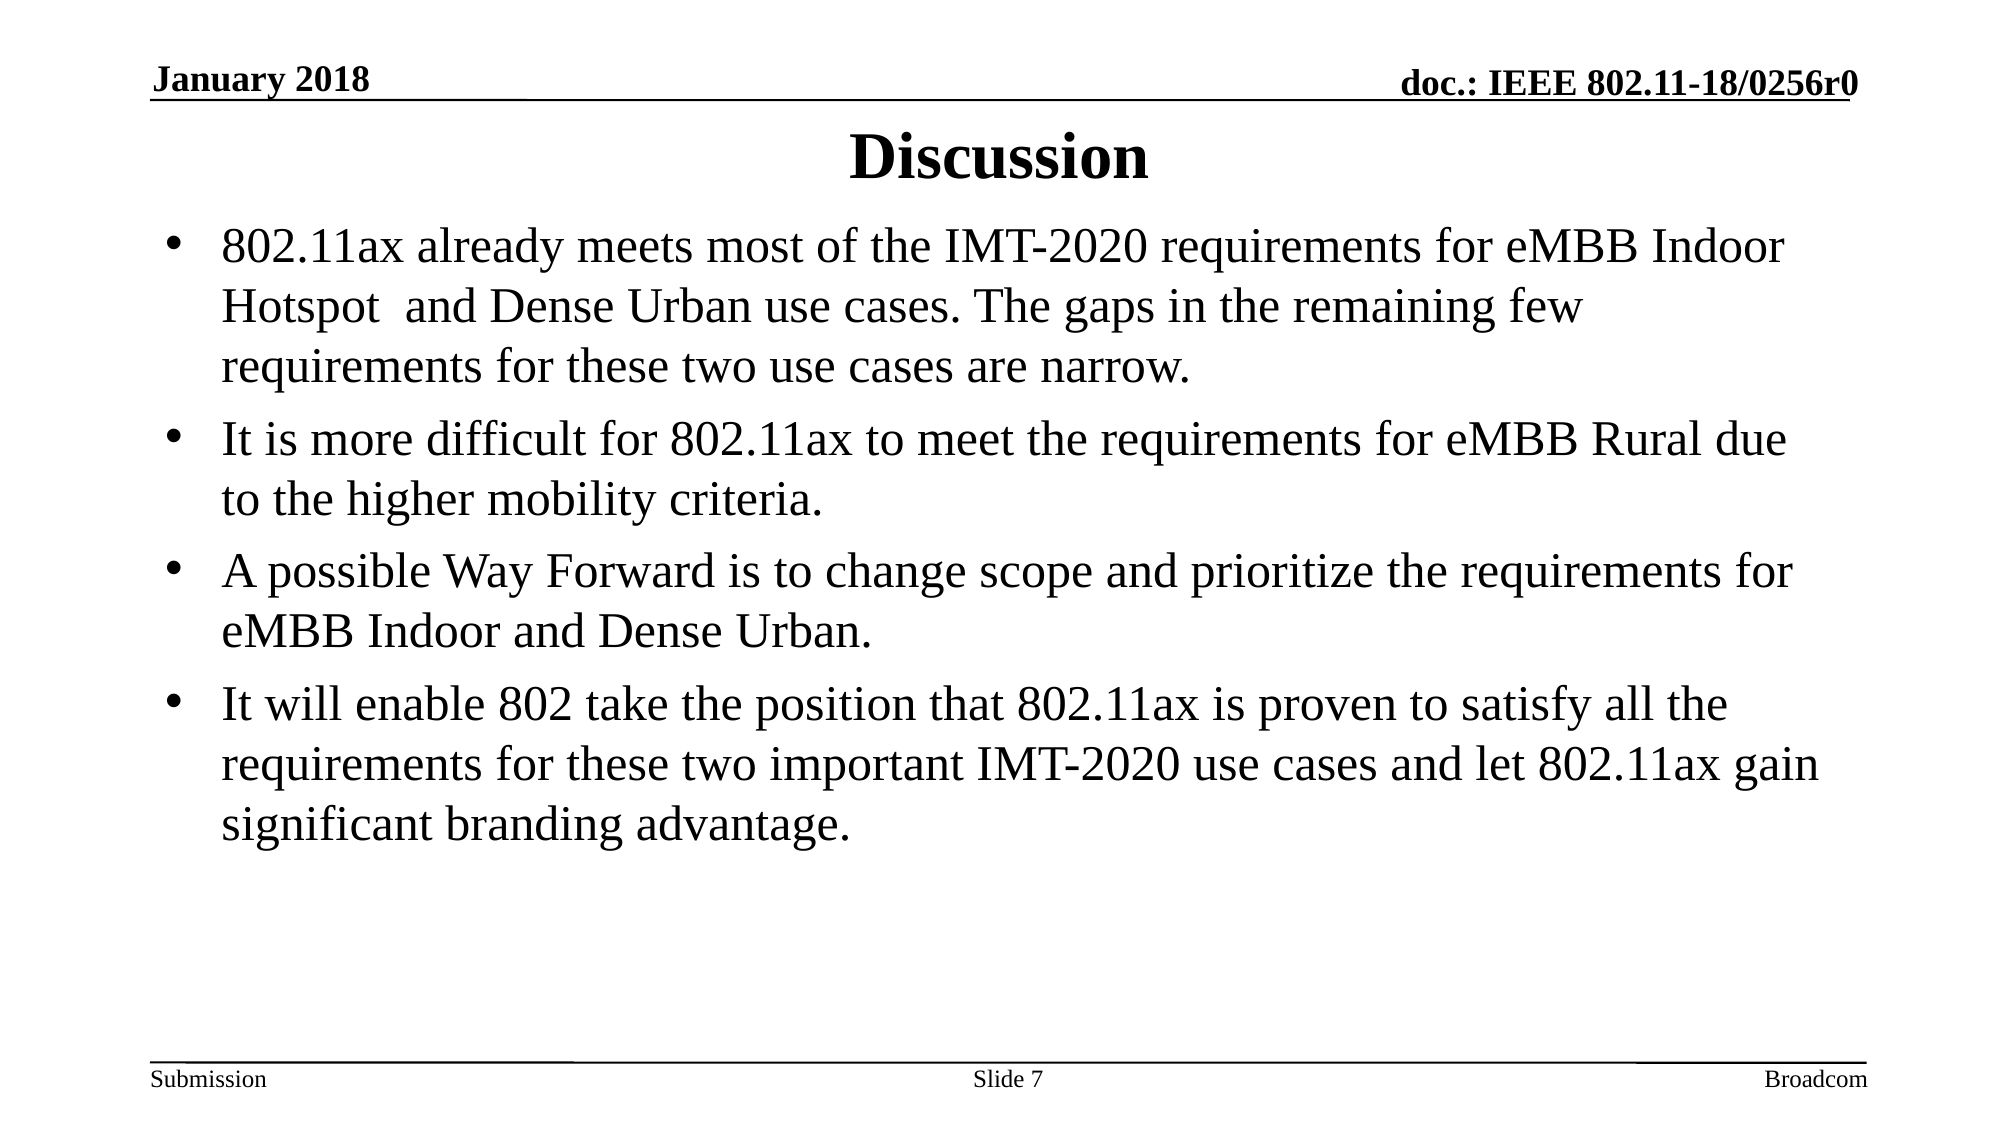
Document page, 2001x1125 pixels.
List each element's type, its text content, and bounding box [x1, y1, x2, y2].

slide_number Slide 7 [950, 1061, 1067, 1123]
list 802.11ax already meets most of the IMT-2020 requirements for eMBB Indoor Hotspot and Dense Urban use cases. The gaps in the remaining few requirements for these two use cases are narrow. It is more difficult for 802.11ax to meet the requirements for eMBB Rural due to the higher mobility criteria. A possible Way Forward is to change scope and prioritize the requirements for eMBB Indoor and Dense Urban. It will enable 802 take the position that 802.11ax is proven to satisfy all the requirements for these two important IMT-2020 use cases and let 802.11ax gain significant branding advantage. [149, 204, 1850, 1038]
title Discussion [149, 112, 1850, 191]
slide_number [152, 54, 563, 100]
footer Broadcom [1171, 1061, 1869, 1093]
